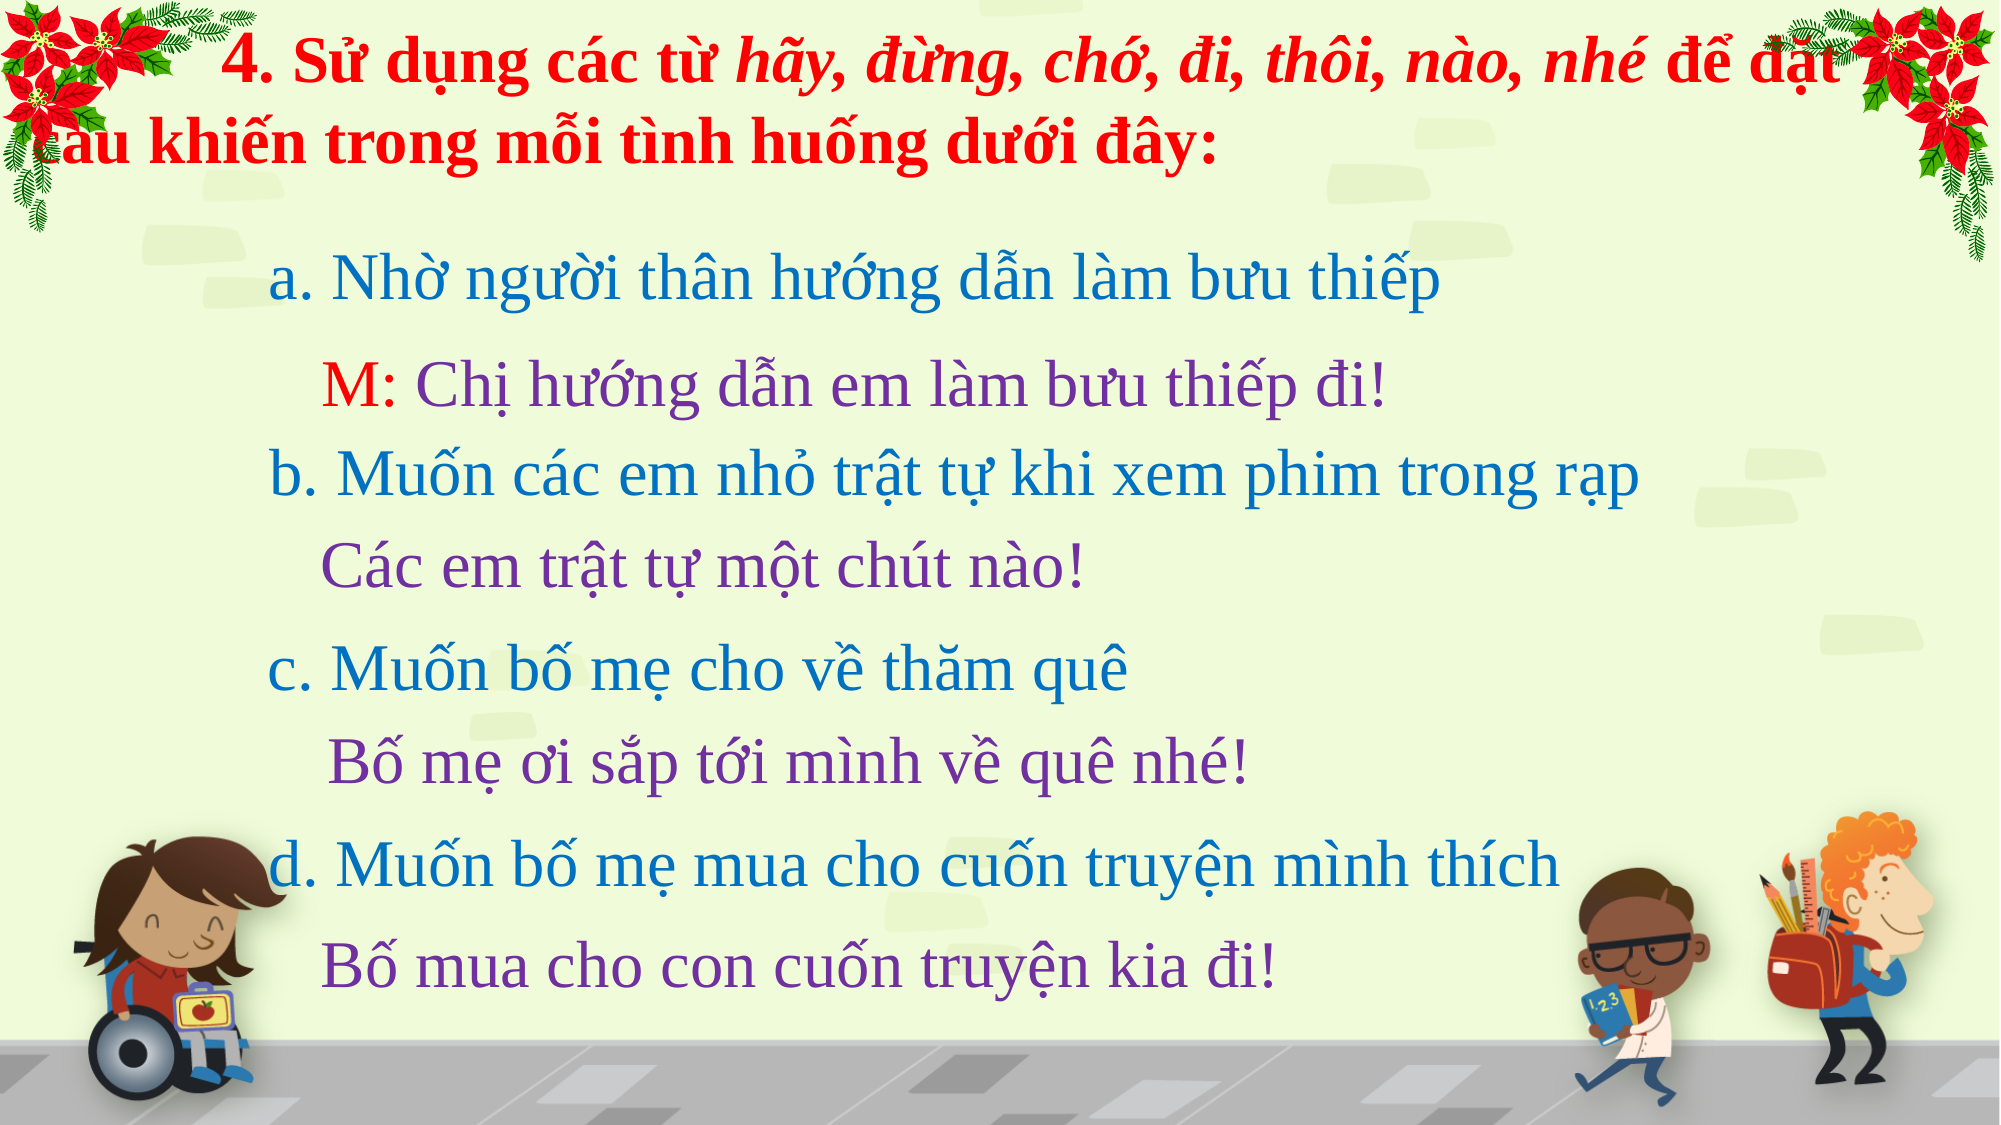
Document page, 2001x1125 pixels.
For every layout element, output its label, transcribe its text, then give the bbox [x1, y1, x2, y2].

text_box Các em trật tự một chút nào! [305, 513, 1104, 609]
text_box Bố mua cho con cuốn truyện kia đi! [305, 912, 1297, 1008]
text_box b. Muốn các em nhỏ trật tự khi xem phim trong rạp [254, 421, 1659, 517]
picture [0, 0, 2000, 1125]
text_box M: Chị hướng dẫn em làm bưu thiếp đi! [306, 332, 1407, 427]
text_box Bố mẹ ơi sắp tới mình về quê nhé! [312, 709, 1268, 805]
text_box c. Muốn bố mẹ cho về thăm quê [252, 616, 1146, 712]
text_box a. Nhờ người thân hướng dẫn làm bưu thiếp [253, 225, 1460, 321]
text_box 4. Sử dụng các từ hãy, đừng, chớ, đi, thôi, nào, nhé để đặt câu khiến trong mỗi tình huống dưới đây: [258, 0, 1950, 185]
text_box d. Muốn bố mẹ mua cho cuốn truyện mình thích [253, 812, 1578, 908]
